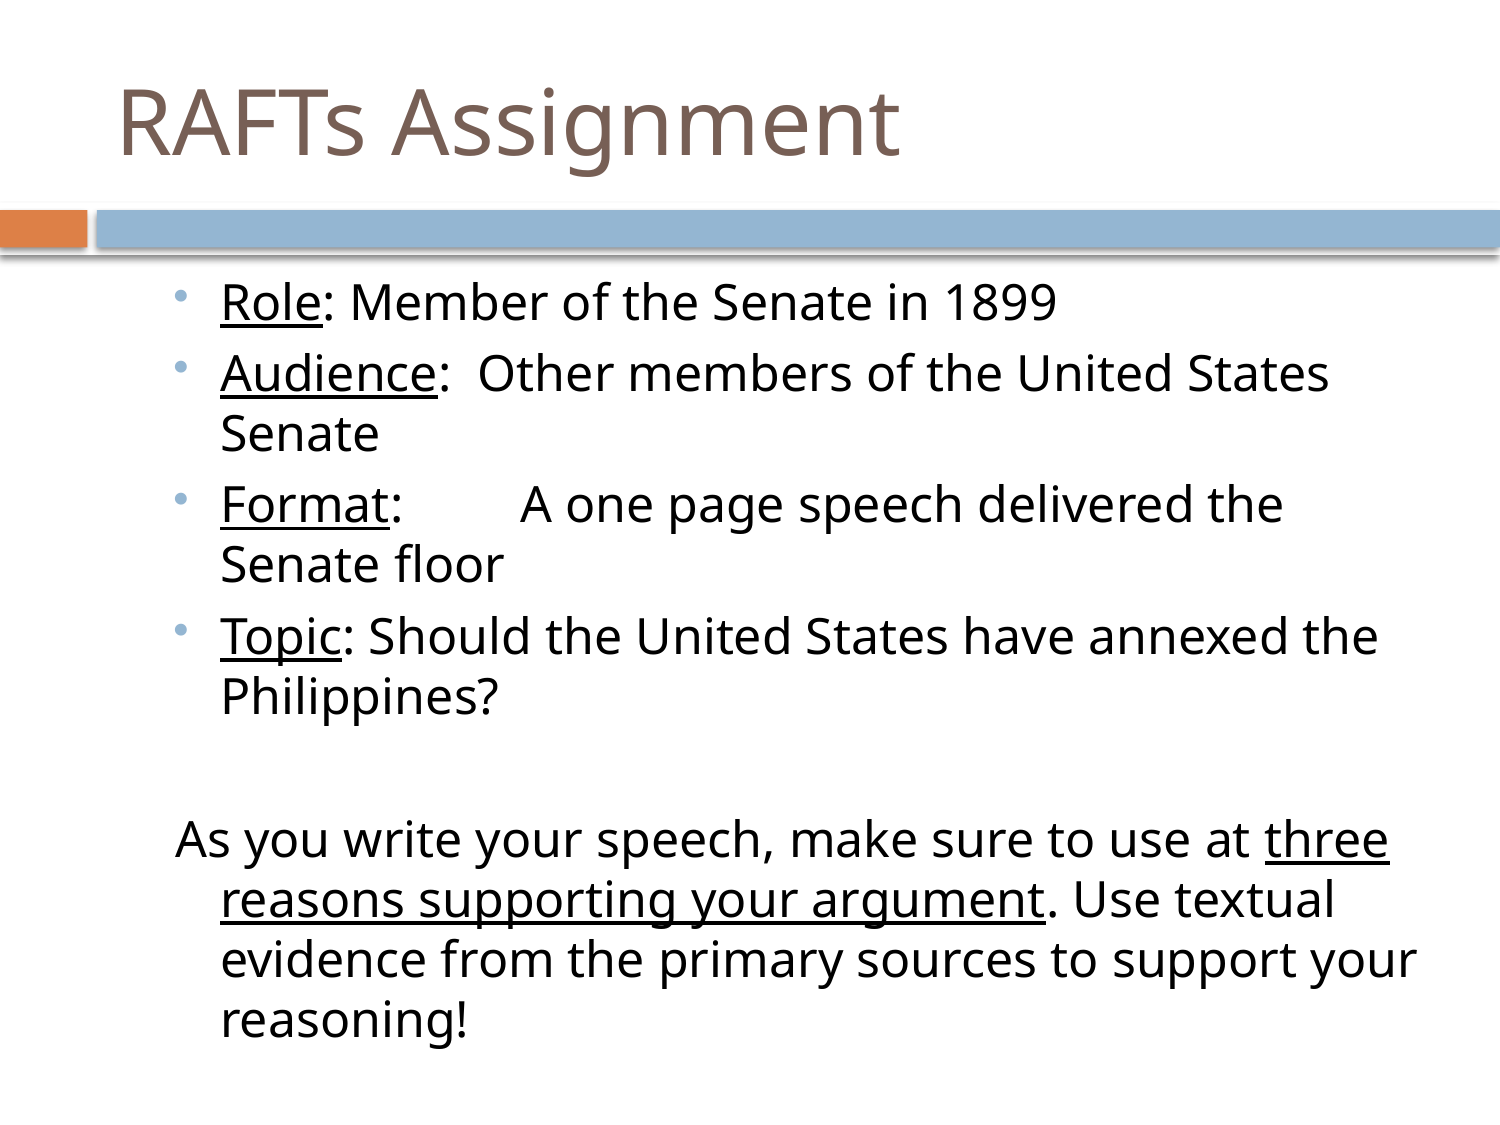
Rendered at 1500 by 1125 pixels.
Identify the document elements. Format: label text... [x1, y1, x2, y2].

title RAFTs Assignment [100, 37, 1438, 200]
list Role: Member of the Senate in 1899 Audience: Other members of the United States Senate Format: A one page speech delivered the Senate floor Topic: Should the United States have annexed the Philippines? As you write your speech, make sure to use at three reasons supporting your argument. Use textual evidence from the primary sources to support your reasoning! [100, 262, 1438, 1000]
